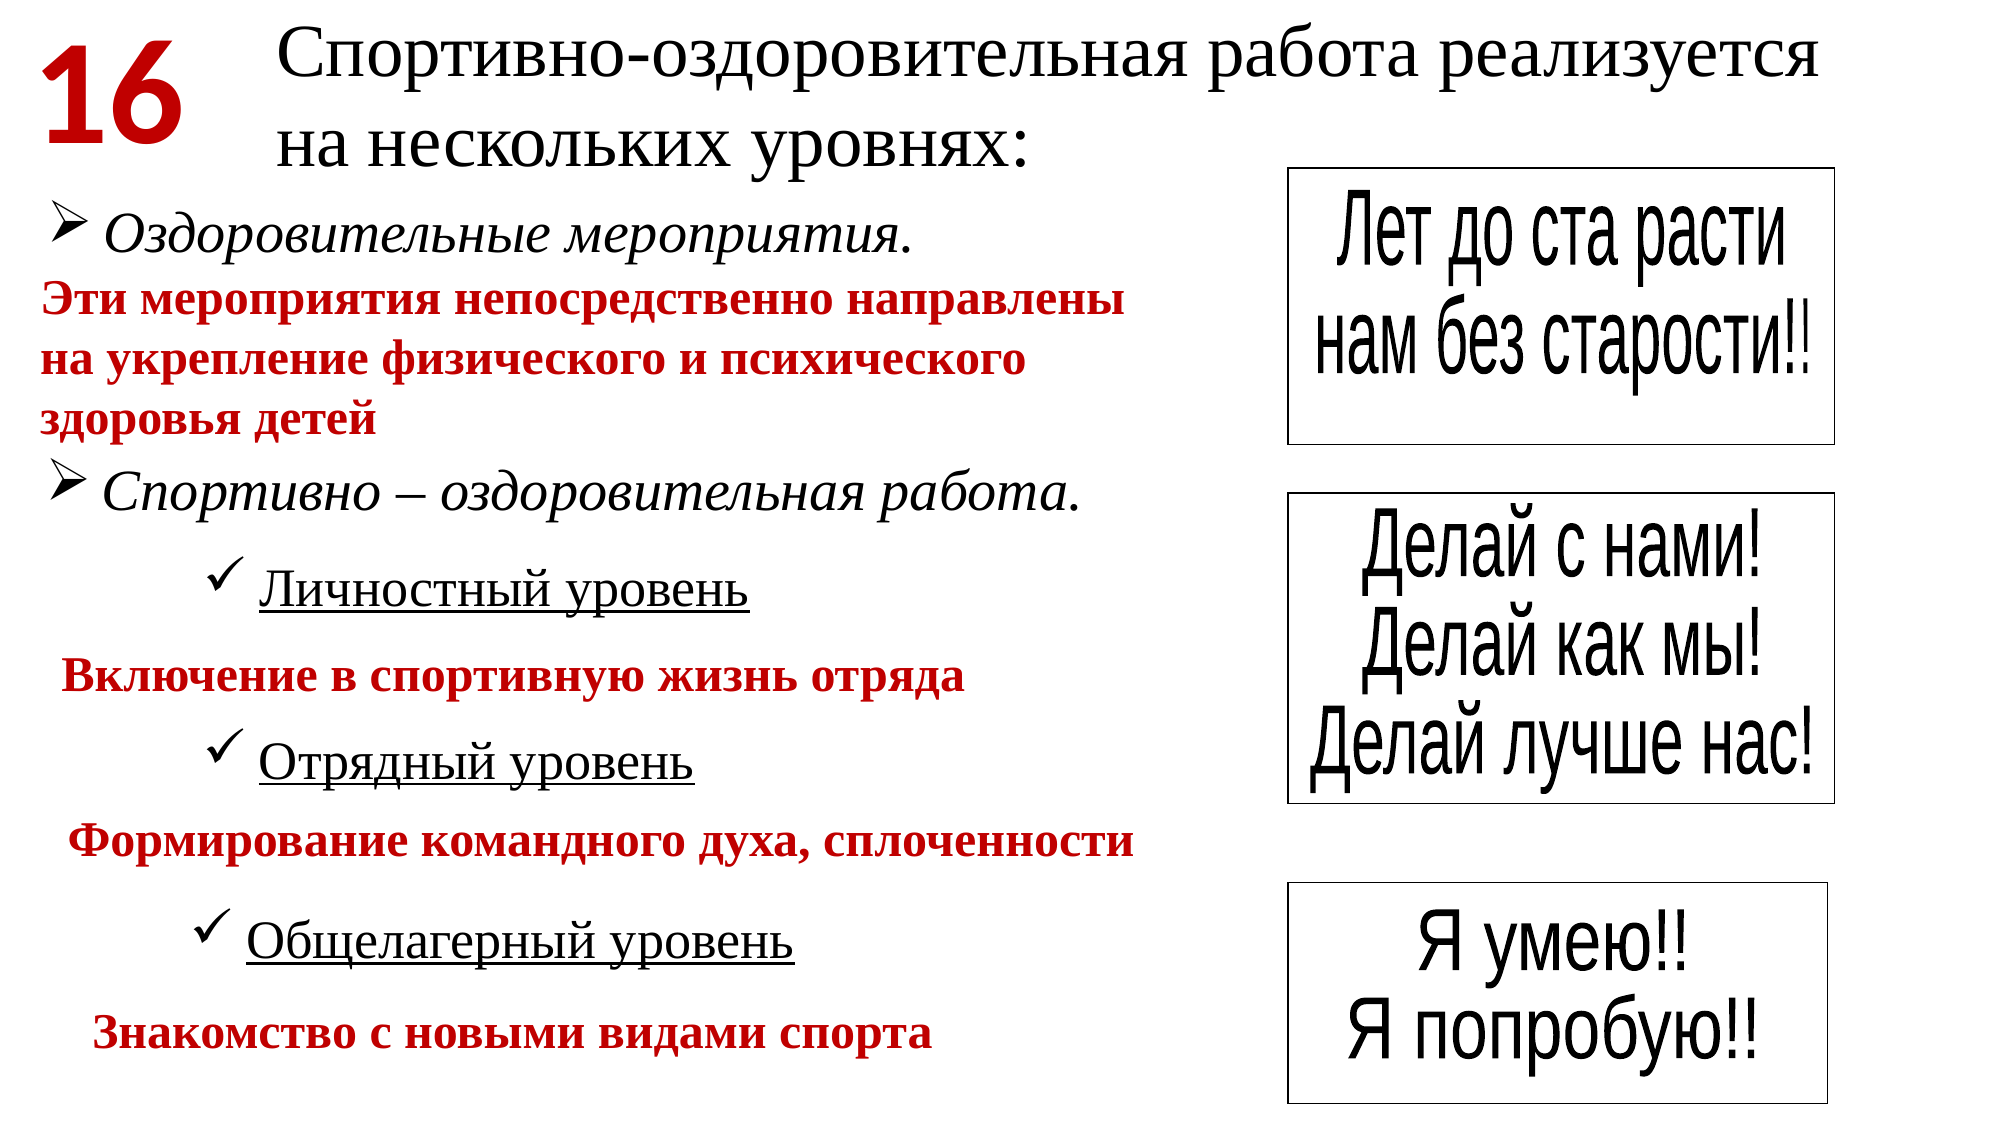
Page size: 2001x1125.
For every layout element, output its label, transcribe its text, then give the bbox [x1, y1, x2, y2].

text_box Эти мероприятия непосредственно направлены на укрепление физического и психического здоровья детей [25, 257, 1183, 453]
text_box Формирование командного духа, сплоченности [52, 798, 1150, 874]
text_box Отрядный уровень [187, 717, 710, 798]
text_box Включение в спортивную жизнь отряда [46, 634, 1075, 709]
text_box Оздоровительные мероприятия. [32, 186, 931, 257]
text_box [1287, 492, 1835, 804]
text_box Спортивно-оздоровительная работа реализуется на нескольких уровнях: [261, 0, 1856, 189]
text_box Спортивно – оздоровительная работа. [30, 444, 1099, 530]
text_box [1287, 882, 1828, 1104]
text_box Личностный уровень [188, 545, 766, 626]
text_box Знакомство с новыми видами спорта [77, 991, 948, 1067]
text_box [1287, 168, 1835, 445]
text_box Общелагерный уровень [174, 897, 810, 978]
text_box 16 [17, 0, 201, 181]
